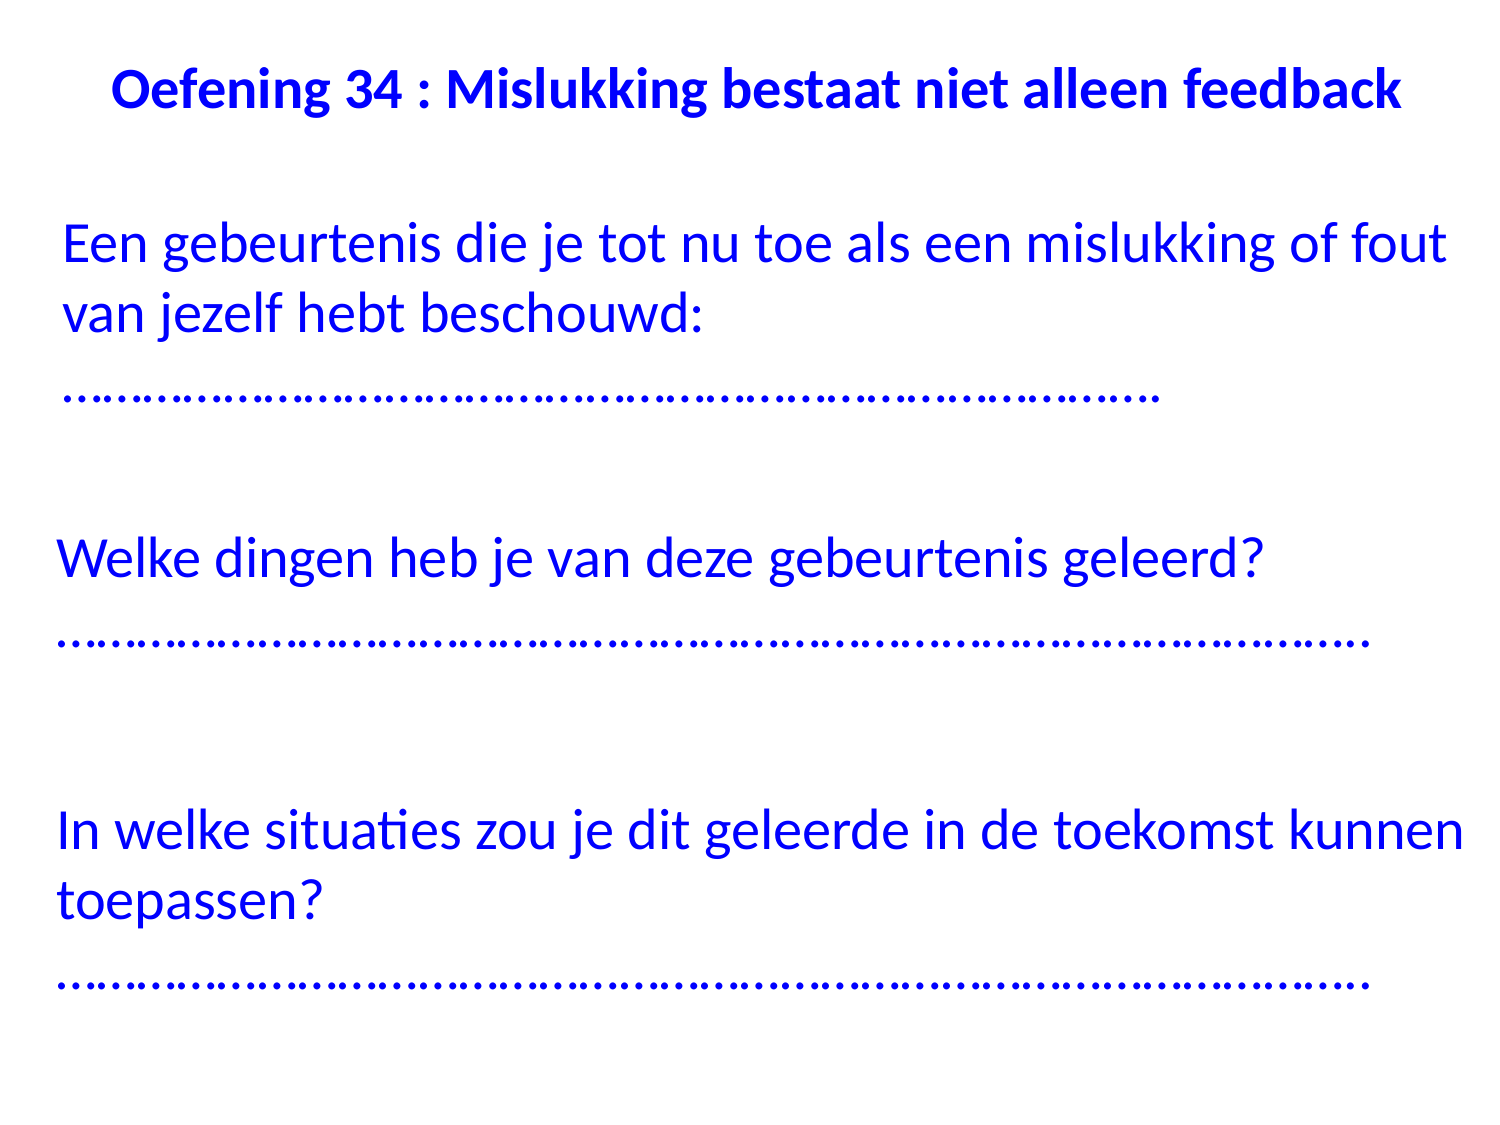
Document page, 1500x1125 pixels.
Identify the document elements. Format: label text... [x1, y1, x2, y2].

text_box Een gebeurtenis die je tot nu toe als een mislukking of fout van jezelf hebt beschouwd: ………………………………………………………………………. [47, 196, 1495, 421]
text_box Oefening 34 : Mislukking bestaat niet alleen feedback [96, 42, 1419, 128]
text_box In welke situaties zou je dit geleerde in de toekomst kunnen toepassen? …………………………………………………………………………………….. [41, 783, 1489, 1009]
text_box Welke dingen heb je van deze gebeurtenis geleerd? …………………………………………………………………………………….. [41, 512, 1489, 667]
